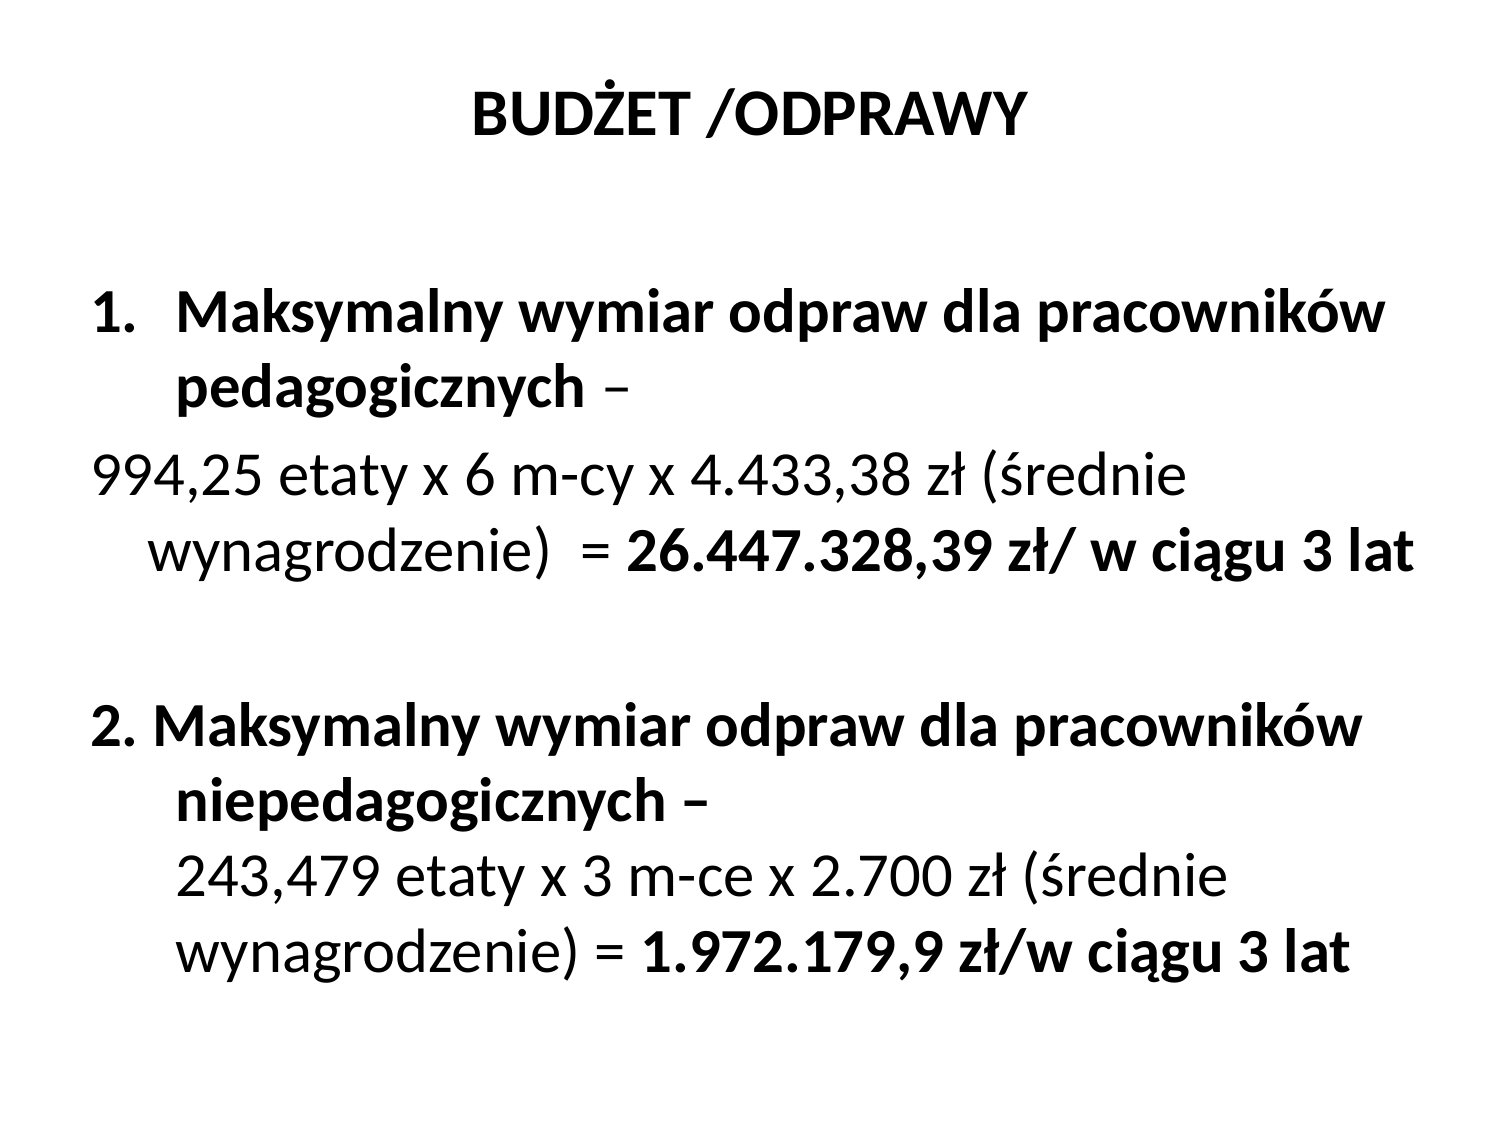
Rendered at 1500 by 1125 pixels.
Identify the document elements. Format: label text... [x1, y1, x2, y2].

title BUDŻET /ODPRAWY [75, 45, 1425, 173]
list Maksymalny wymiar odpraw dla pracowników pedagogicznych – 994,25 etaty x 6 m-cy x 4.433,38 zł (średnie wynagrodzenie) = 26.447.328,39 zł/ w ciągu 3 lat 2. Maksymalny wymiar odpraw dla pracowników niepedagogicznych – 243,479 etaty x 3 m-ce x 2.700 zł (średnie wynagrodzenie) = 1.972.179,9 zł/w ciągu 3 lat [75, 262, 1447, 1005]
